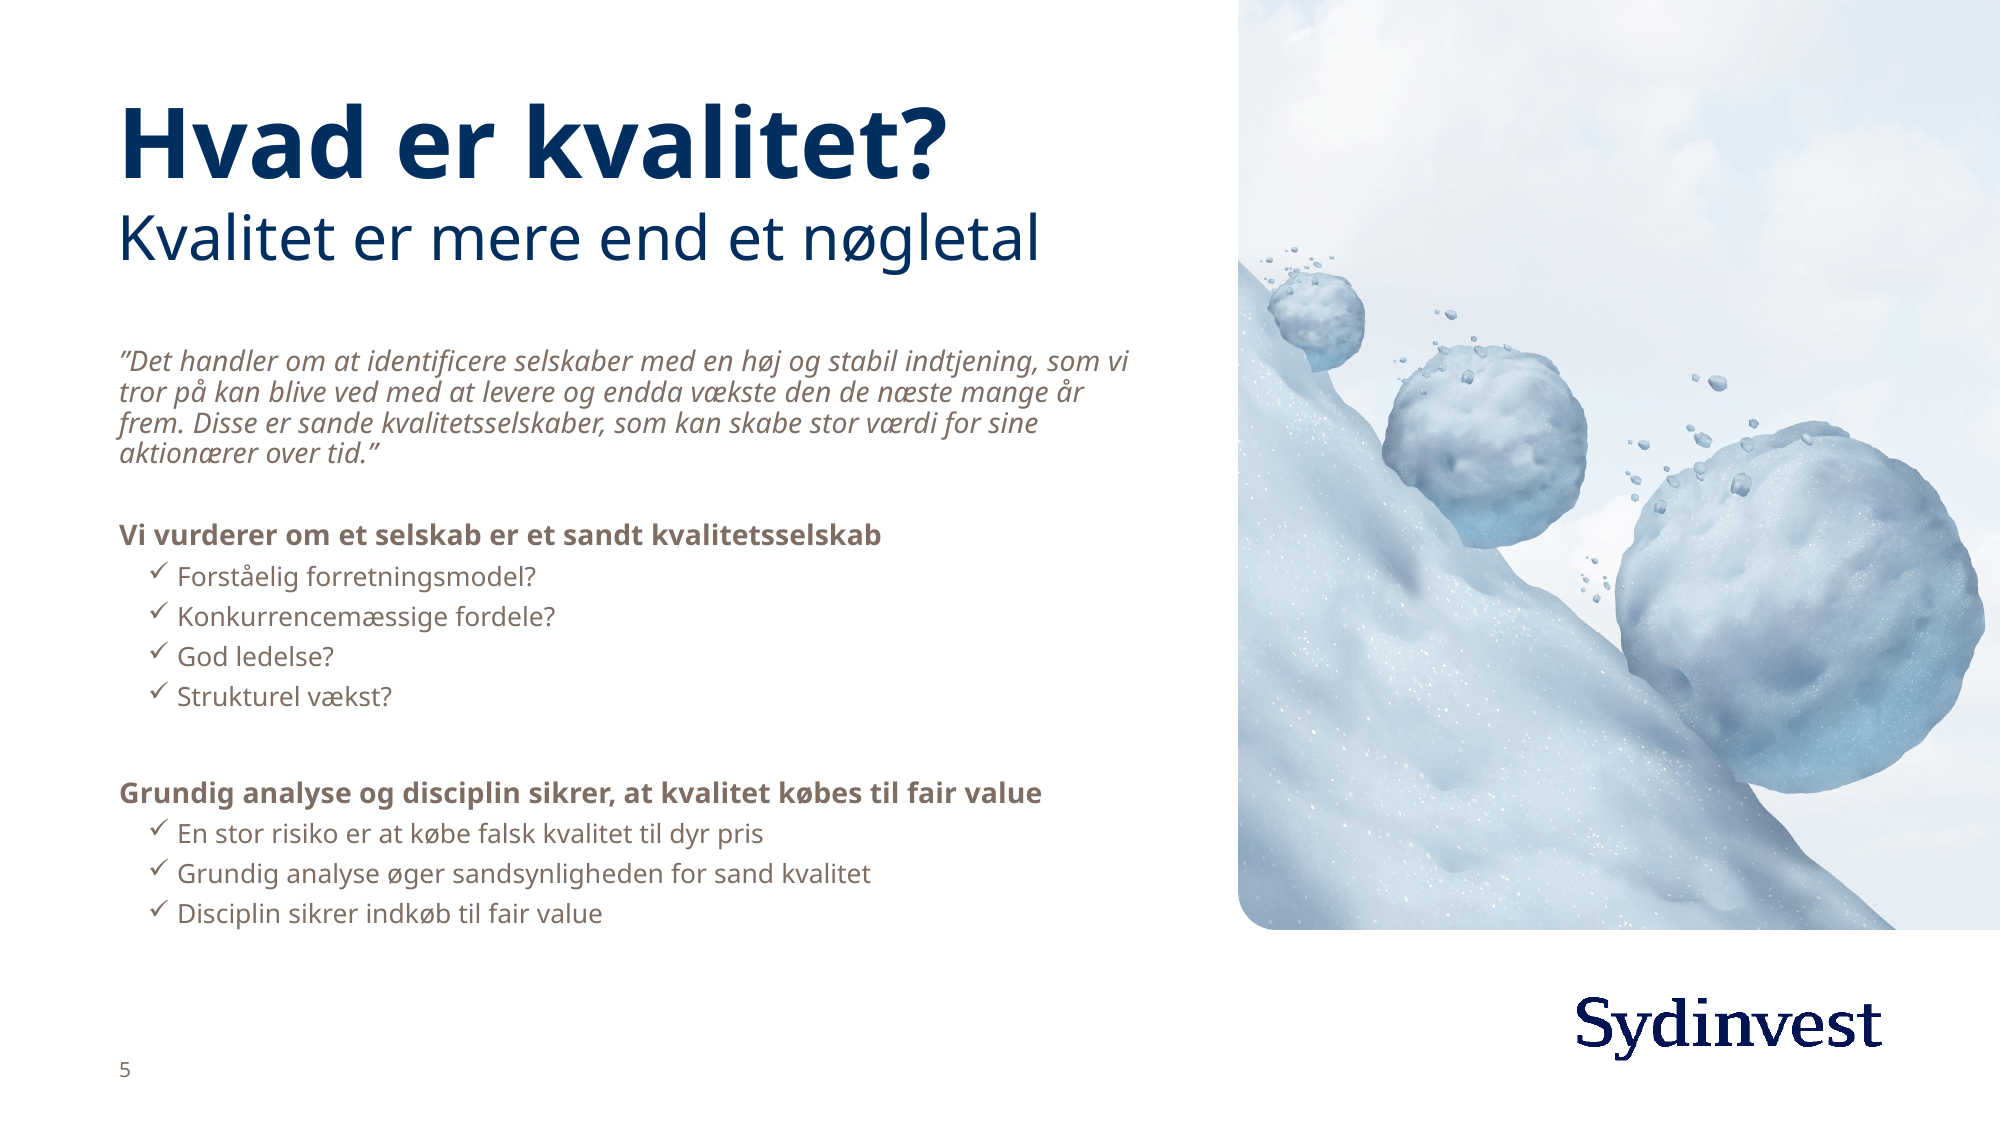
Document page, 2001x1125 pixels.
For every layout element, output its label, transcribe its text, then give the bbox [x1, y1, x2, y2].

picture [1577, 997, 1882, 1061]
list ”Det handler om at identificere selskaber med en høj og stabil indtjening, som vi tror på kan blive ved med at levere og endda vækste den de næste mange år frem. Disse er sande kvalitetsselskaber, som kan skabe stor værdi for sine aktionærer over tid.” Vi vurderer om et selskab er et sandt kvalitetsselskab Forståelig forretningsmodel? Konkurrencemæssige fordele? God ledelse? Strukturel vækst? Grundig analyse og disciplin sikrer, at kvalitet købes til fair value En stor risiko er at købe falsk kvalitet til dyr pris Grundig analyse øger sandsynligheden for sand kvalitet Disciplin sikrer indkøb til fair value [119, 347, 1156, 930]
picture [1238, 0, 2000, 930]
title Hvad er kvalitet? [117, 100, 1154, 206]
subtitle Kvalitet er mere end et nøgletal [117, 206, 1155, 299]
slide_number 5 [119, 1055, 184, 1085]
